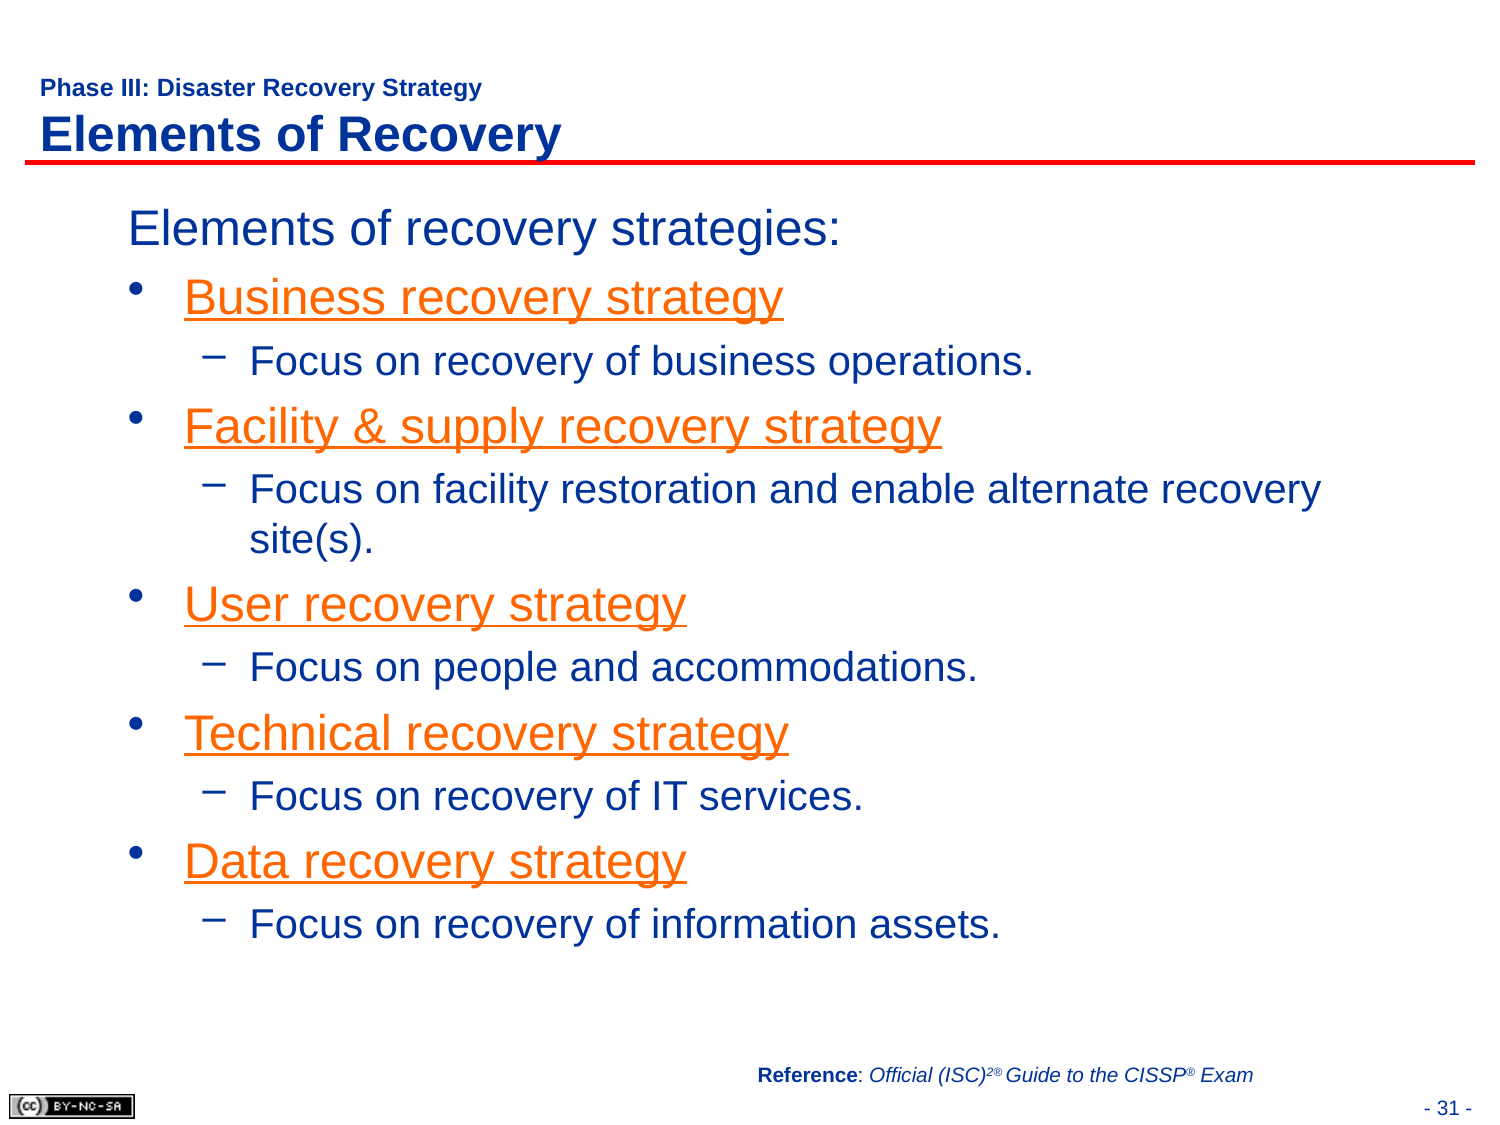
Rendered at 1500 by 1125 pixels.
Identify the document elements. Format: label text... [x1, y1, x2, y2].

picture [9, 1094, 135, 1119]
slide_number - 31 - [1287, 1087, 1488, 1125]
title Phase III: Disaster Recovery Strategy Elements of Recovery [24, 0, 1476, 169]
text_box Reference: Official (ISC)2® Guide to the CISSP® Exam [742, 1054, 1275, 1095]
list Elements of recovery strategies: Business recovery strategy Focus on recovery of business operations. Facility & supply recovery strategy Focus on facility restoration and enable alternate recovery site(s). User recovery strategy Focus on people and accommodations. Technical recovery strategy Focus on recovery of IT services. Data recovery strategy Focus on recovery of information assets. [112, 187, 1388, 1063]
